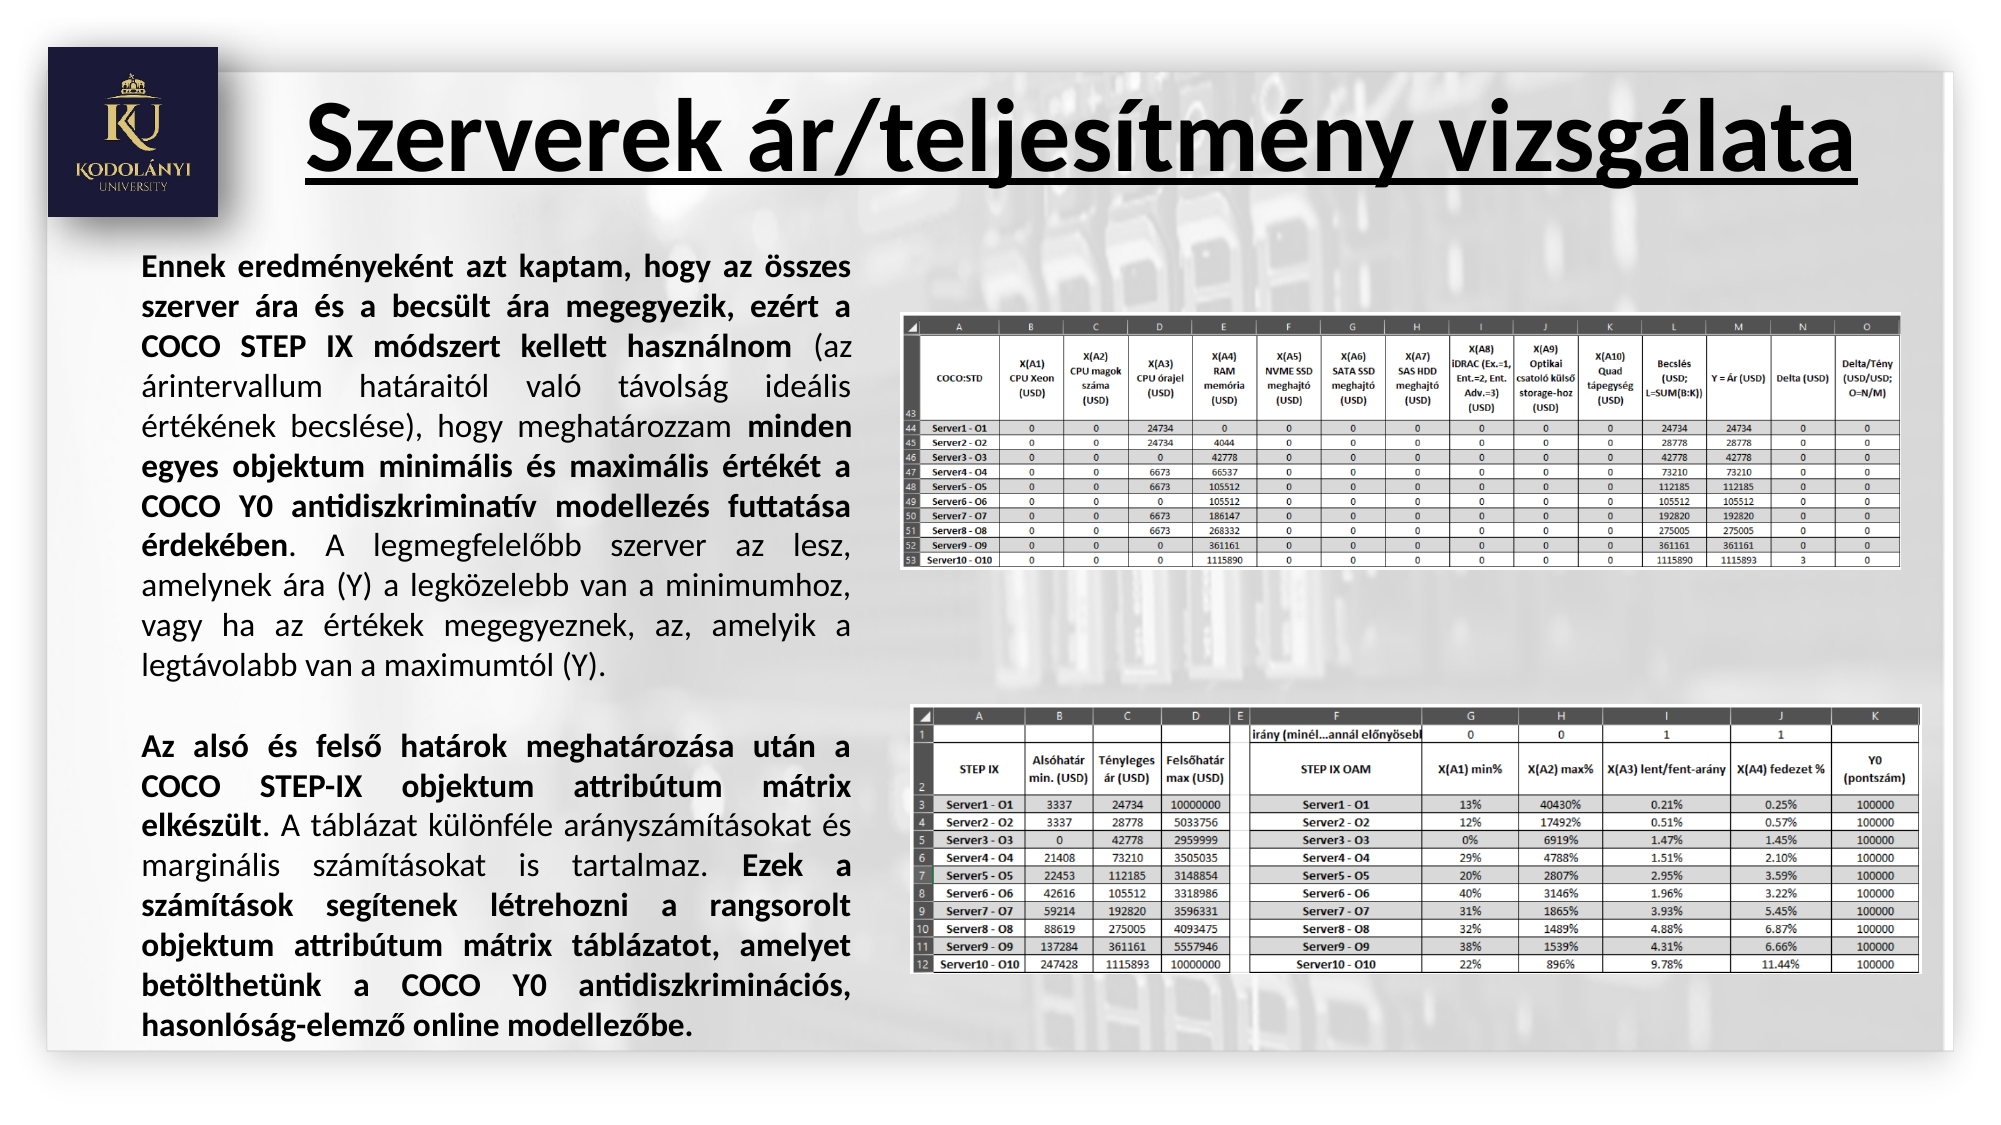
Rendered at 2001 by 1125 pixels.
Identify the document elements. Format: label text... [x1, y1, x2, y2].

picture [48, 47, 218, 217]
text_box Szerverek ár/teljesítmény vizsgálata [239, 17, 1925, 202]
text_box Az alsó és felső határok meghatározása után a COCO STEP-IX objektum attribútum mátrix elkészült. A táblázat különféle arányszámításokat és marginális számításokat is tartalmaz. Ezek a számítások segítenek létrehozni a rangsorolt objektum attribútum mátrix táblázatot, amelyet betölthetünk a COCO Y0 antidiszkriminációs, hasonlóság-elemző online modellezőbe. [126, 716, 868, 1051]
picture [900, 312, 1901, 570]
text_box Ennek eredményeként azt kaptam, hogy az összes szerver ára és a becsült ára megegyezik, ezért a COCO STEP IX módszert kellett használnom (az árintervallum határaitól való távolság ideális értékének becslése), hogy meghatározzam minden egyes objektum minimális és maximális értékét a COCO Y0 antidiszkriminatív modellezés futtatása érdekében. A legmegfelelőbb szerver az lesz, amelynek ára (Y) a legközelebb van a minimumhoz, vagy ha az értékek megegyeznek, az, amelyik a legtávolabb van a maximumtól (Y). [126, 236, 868, 691]
picture [910, 704, 1922, 974]
